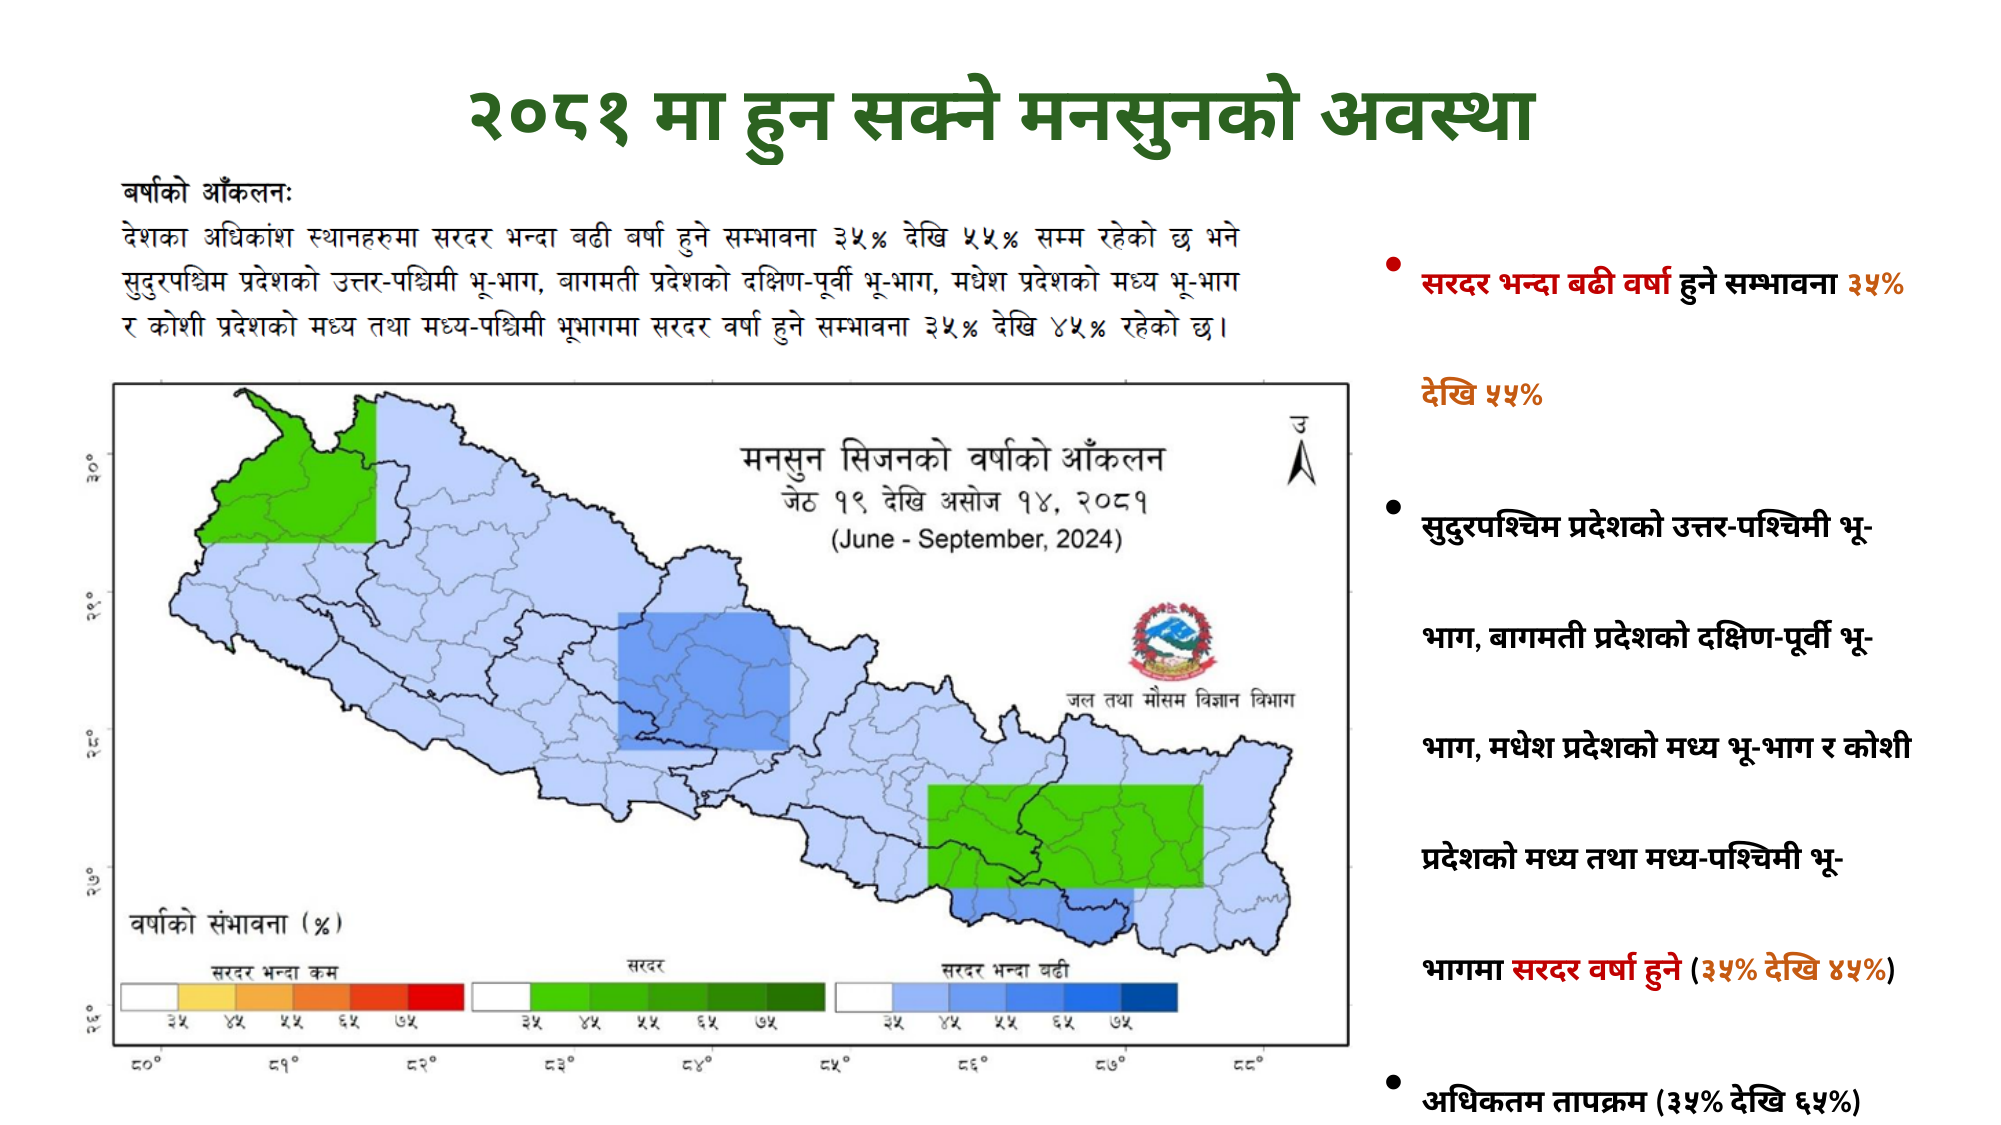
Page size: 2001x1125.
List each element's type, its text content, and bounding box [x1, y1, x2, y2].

picture [64, 359, 1361, 1079]
text_box २०८१ मा हुन सक्ने मनसुनको अवस्था [409, 66, 1591, 166]
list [101, 165, 1262, 350]
text_box सरदर भन्दा बढी वर्षा हुने सम्भावना ३५% देखि ५५% सुदुरपश्चिम प्रदेशको उत्तर-पश्चिमी भू-भाग, बागमती प्रदेशको दक्षिण-पूर्वी भू-भाग, मधेश प्रदेशको मध्य भू-भाग र कोशी प्रदेशको मध्य तथा मध्य-पश्चिमी भू-भागमा सरदर वर्षा हुने (३५% देखि ४५%) अधिकतम तापक्रम (३५% देखि ६५%) न्यूनतम तापक्रम (३५% देखि ६५%) [1369, 182, 1929, 1079]
